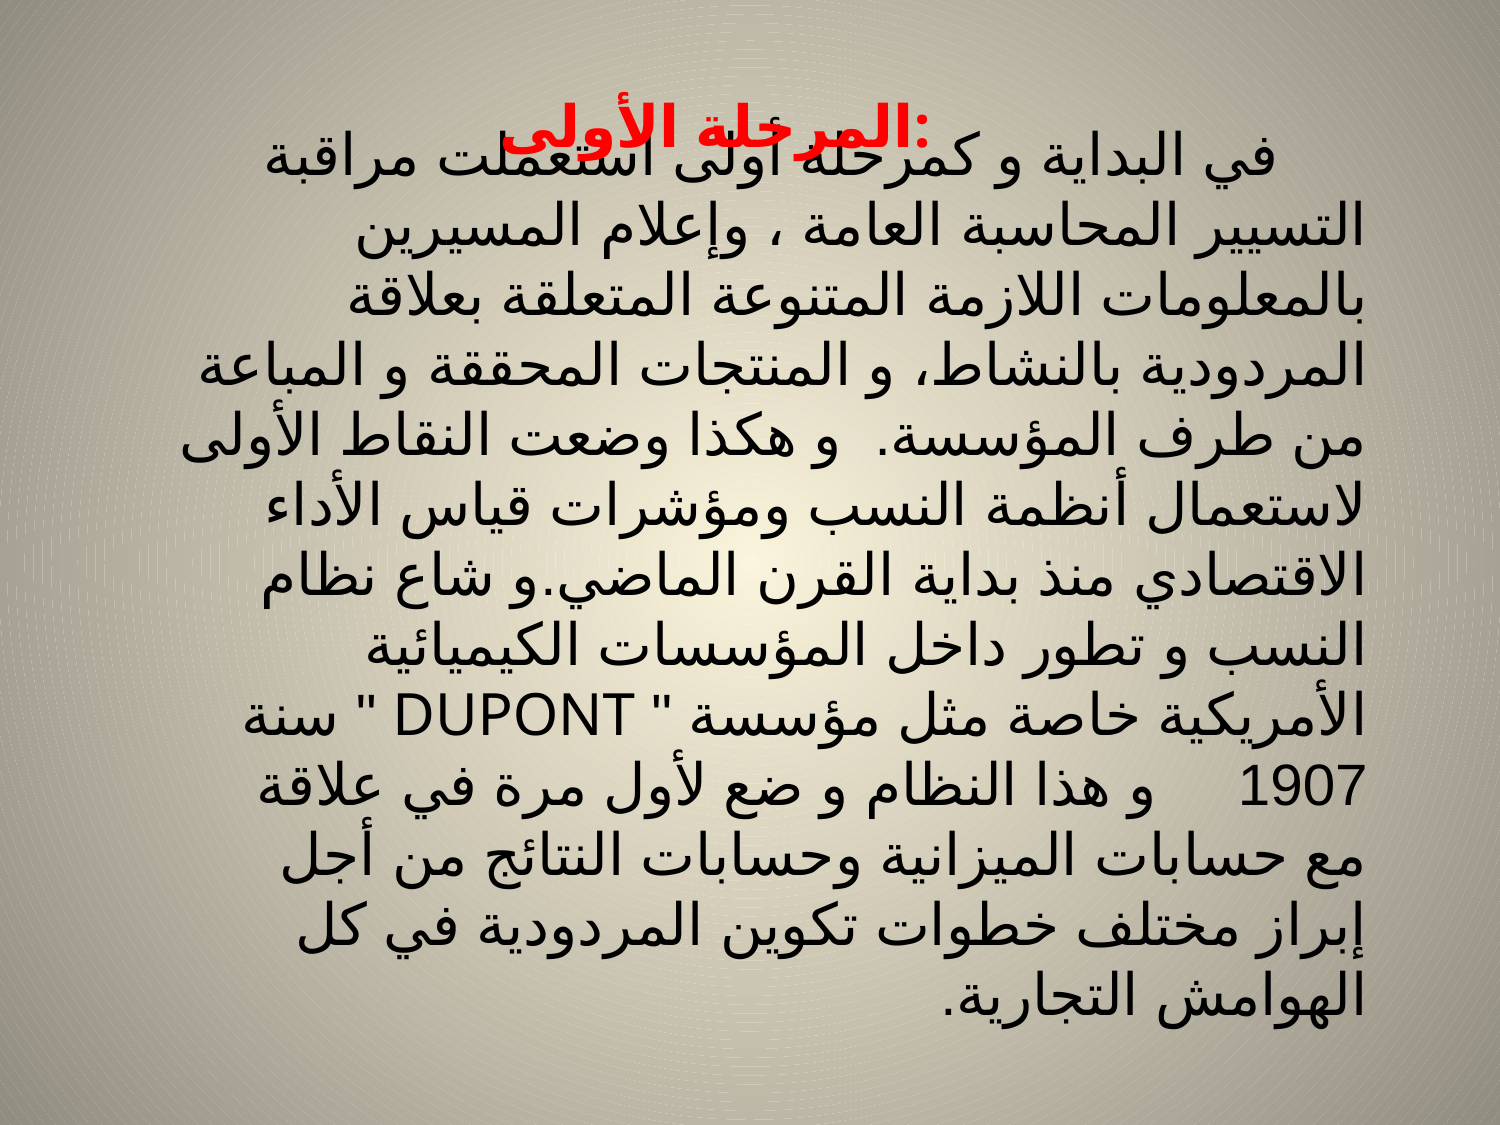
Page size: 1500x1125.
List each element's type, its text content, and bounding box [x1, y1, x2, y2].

text_box المرحلة الأولى: [484, 82, 961, 167]
text_box في البداية و كمرحلة أولى استعملت مراقبة التسيير المحاسبة العامة ، وإعلام المسيرين بالمعلومات اللازمة المتنوعة المتعلقة بعلاقة المردودية بالنشاط، و المنتجات المحققة و المباعة من طرف المؤسسة. و هكذا وضعت النقاط الأولى لاستعمال أنظمة النسب ومؤشرات قياس الأداء الاقتصادي منذ بداية القرن الماضي.و شاع نظام النسب و تطور داخل المؤسسات الكيميائية الأمريكية خاصة مثل مؤسسة " DUPONT " سنة 1907 و هذا النظام و ضع لأول مرة في علاقة مع حسابات الميزانية وحسابات النتائج من أجل إبراز مختلف خطوات تكوين المردودية في كل الهوامش التجارية. [163, 109, 1383, 1035]
